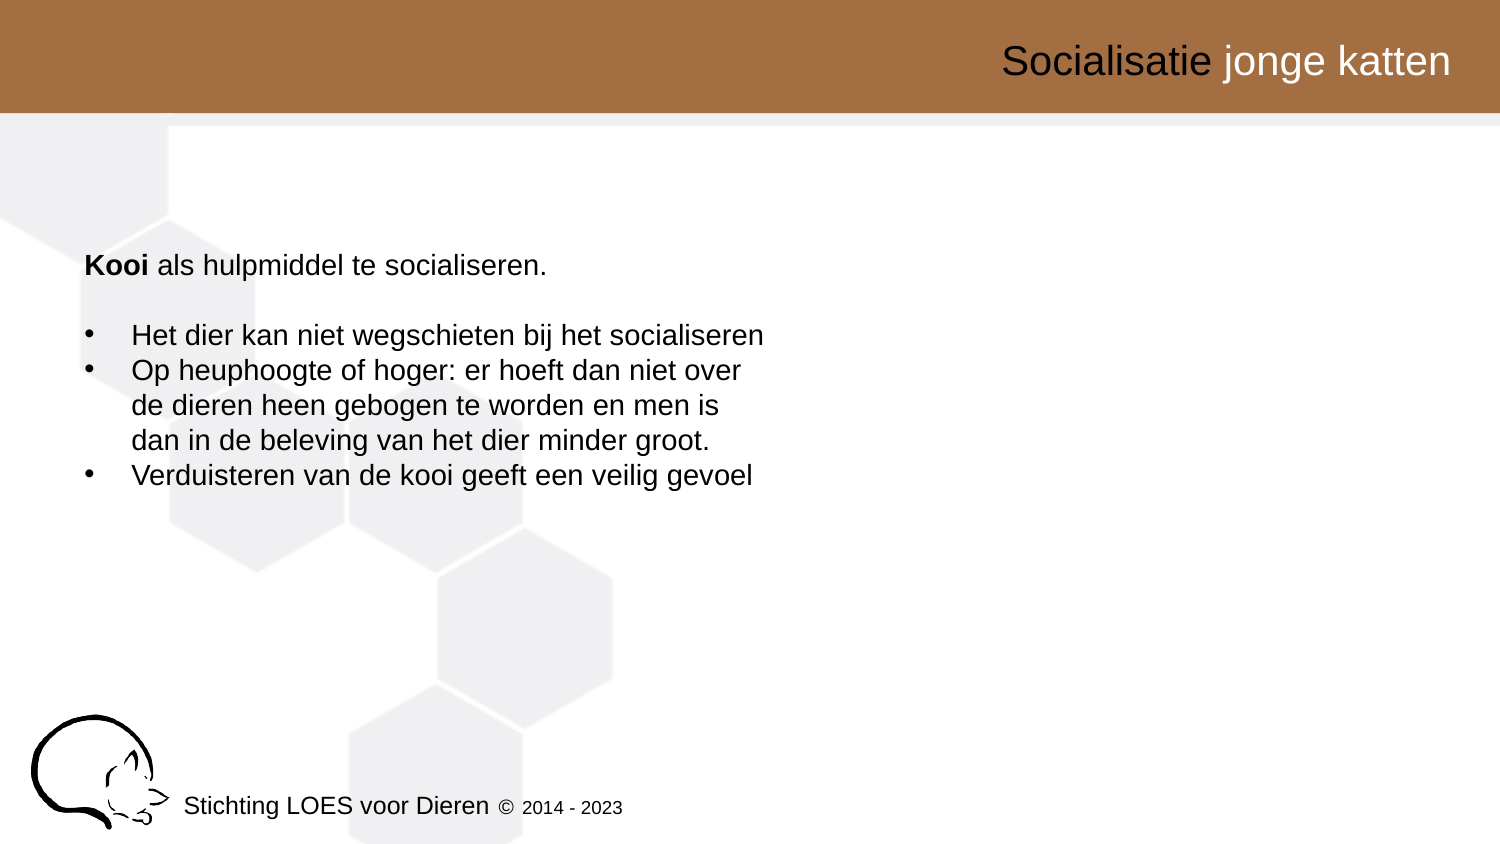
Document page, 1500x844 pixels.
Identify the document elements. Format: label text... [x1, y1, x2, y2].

text_box Socialisatie jonge katten [789, 18, 1467, 88]
text_box Kooi als hulpmiddel te socialiseren. Het dier kan niet wegschieten bij het socialiseren Op heuphoogte of hoger: er hoeft dan niet over de dieren heen gebogen te worden en men is dan in de beleving van het dier minder groot. Verduisteren van de kooi geeft een veilig gevoel [69, 238, 790, 534]
picture [0, 126, 622, 844]
